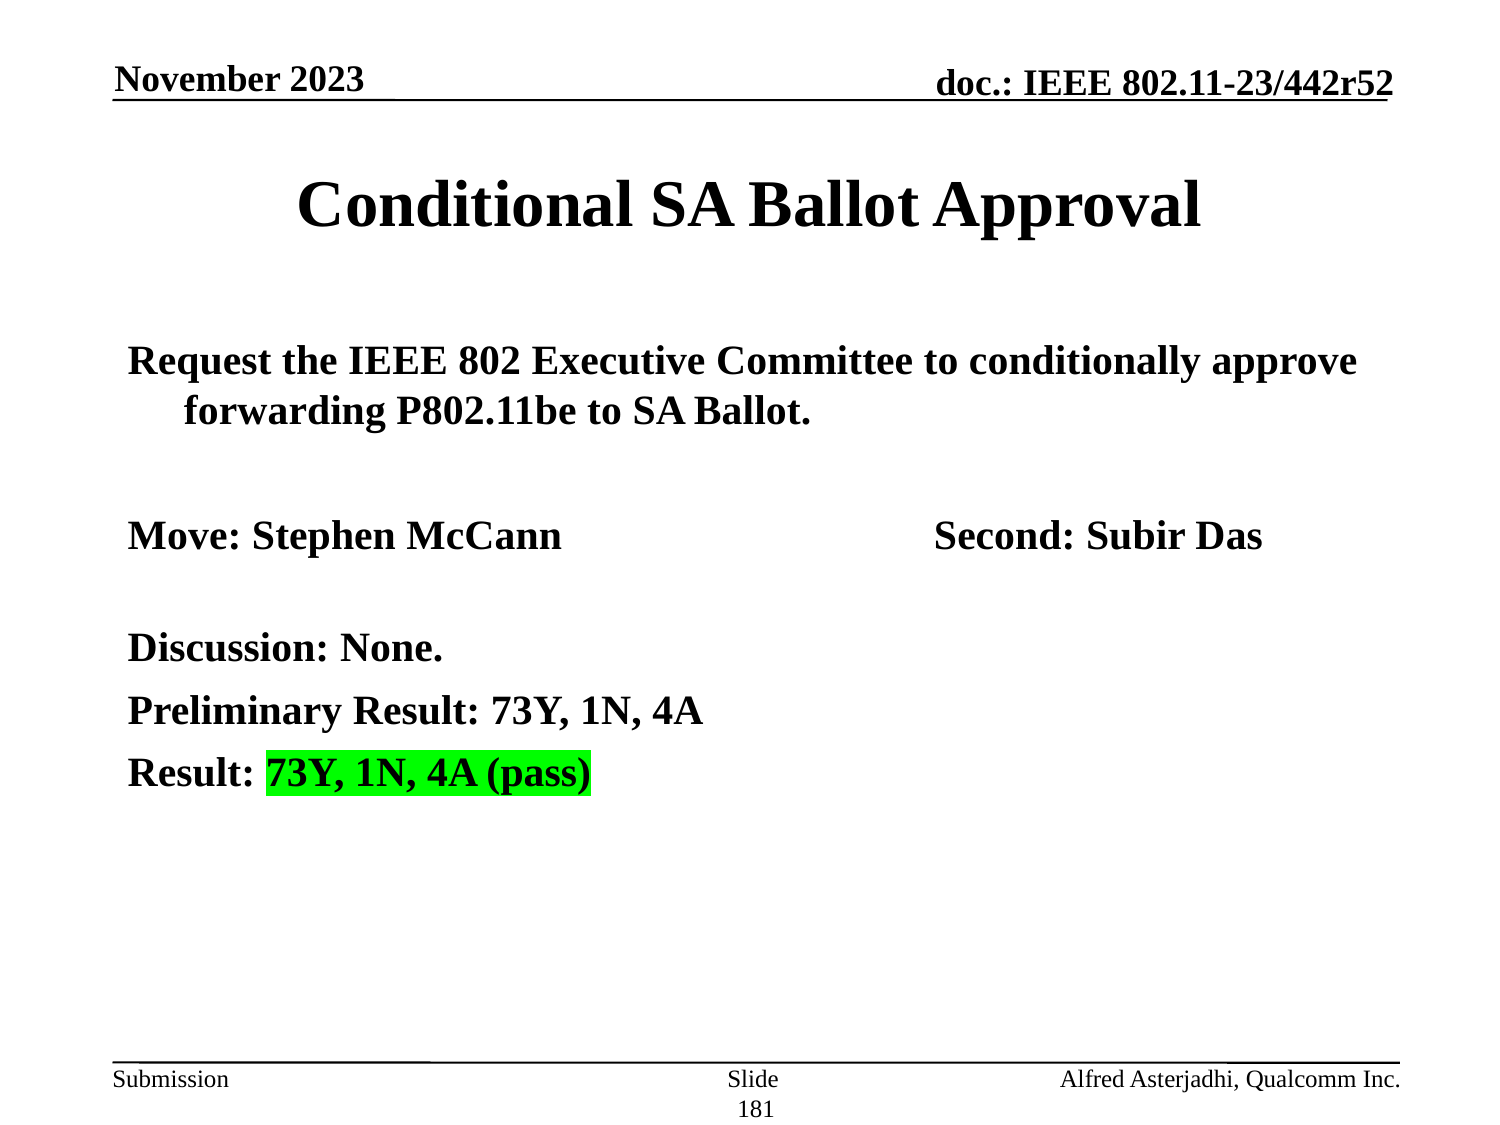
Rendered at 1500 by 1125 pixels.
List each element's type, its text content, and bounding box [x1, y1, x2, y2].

list Request the IEEE 802 Executive Committee to conditionally approve forwarding P802.11be to SA Ballot. Move: Stephen McCann Second: Subir Das Discussion: None. Preliminary Result: 73Y, 1N, 4A Result: 73Y, 1N, 4A (pass) [112, 324, 1388, 1000]
title Conditional SA Ballot Approval [112, 112, 1388, 288]
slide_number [114, 54, 423, 100]
slide_number Slide 181 [712, 1061, 800, 1123]
footer Alfred Asterjadhi, Qualcomm Inc. [878, 1061, 1402, 1093]
